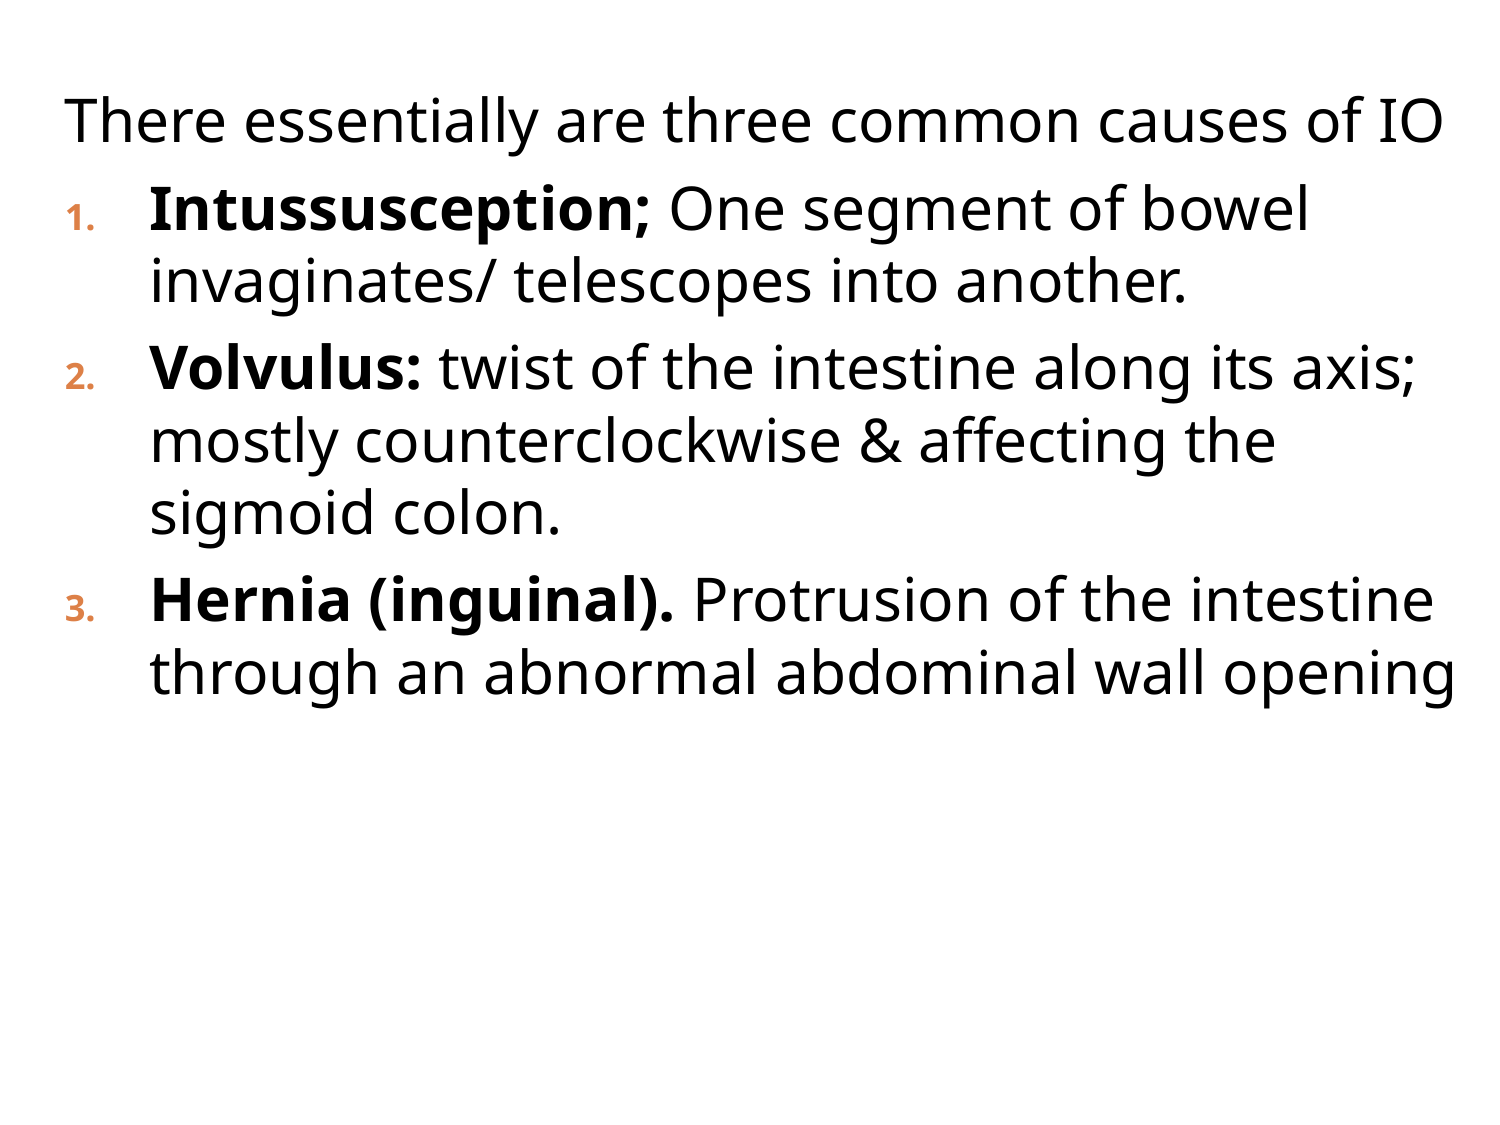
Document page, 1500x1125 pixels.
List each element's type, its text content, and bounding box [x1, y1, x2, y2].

list There essentially are three common causes of IO Intussusception; One segment of bowel invaginates/ telescopes into another. Volvulus: twist of the intestine along its axis; mostly counterclockwise & affecting the sigmoid colon. Hernia (inguinal). Protrusion of the intestine through an abnormal abdominal wall opening [50, 75, 1488, 1000]
